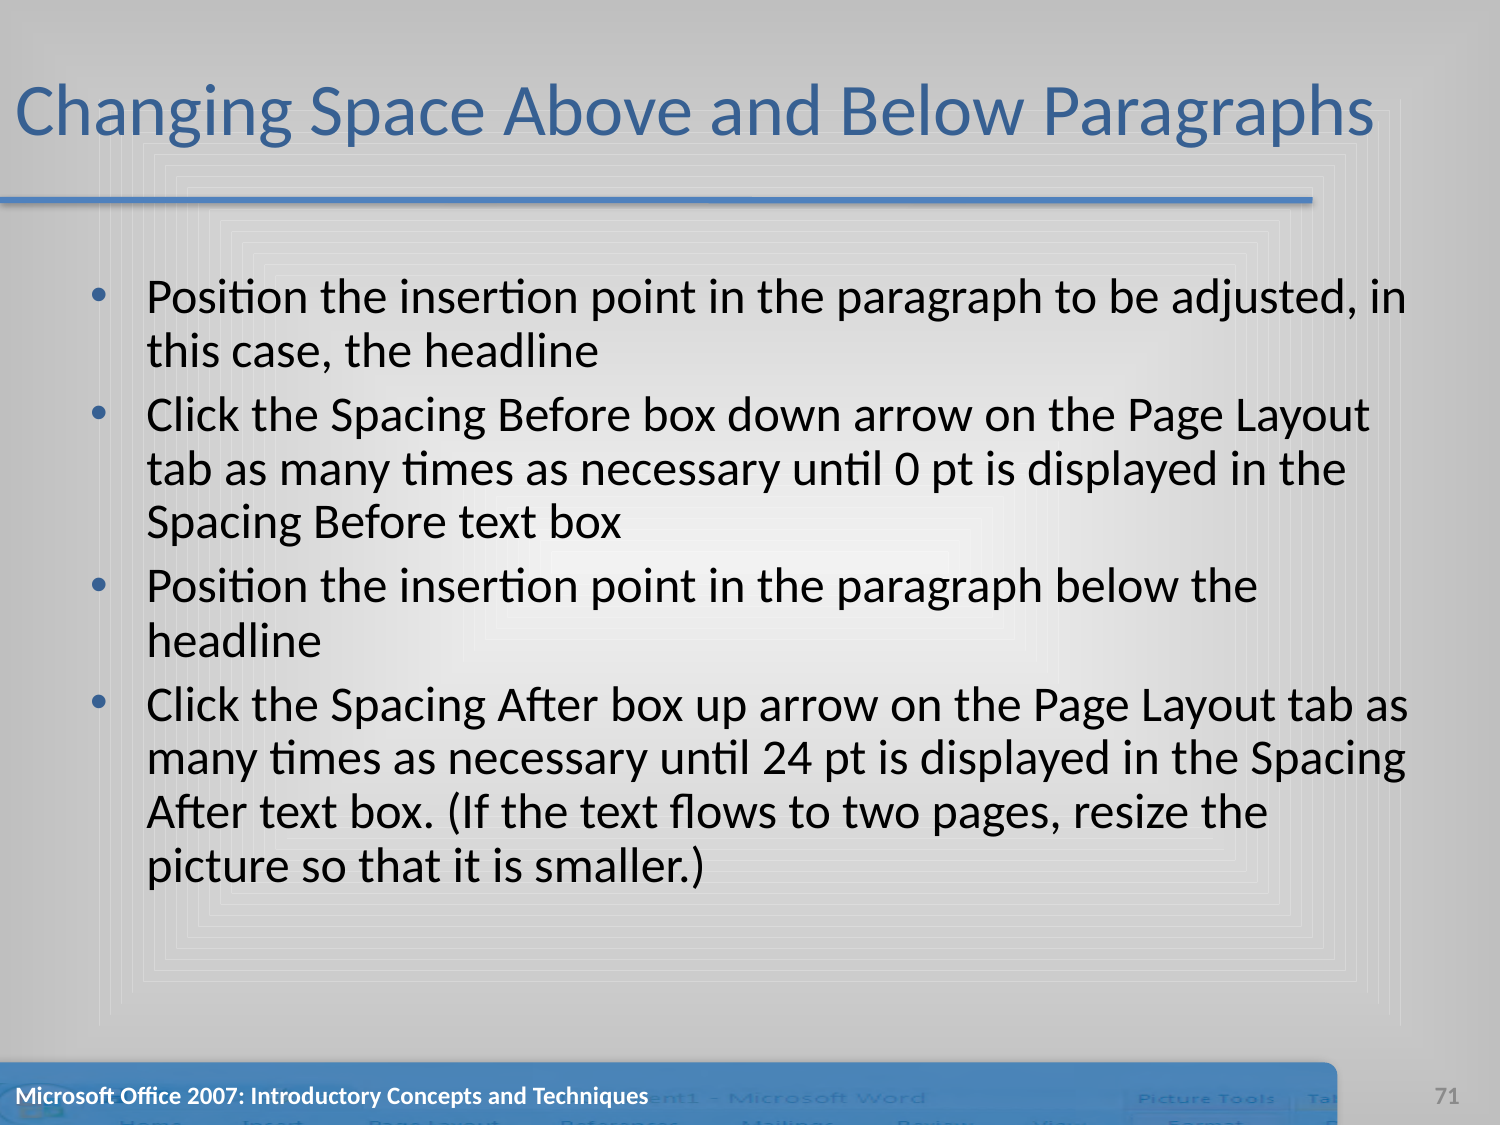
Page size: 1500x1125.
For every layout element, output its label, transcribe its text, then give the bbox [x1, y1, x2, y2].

list Position the insertion point in the paragraph to be adjusted, in this case, the headline Click the Spacing Before box down arrow on the Page Layout tab as many times as necessary until 0 pt is displayed in the Spacing Before text box Position the insertion point in the paragraph below the headline Click the Spacing After box up arrow on the Page Layout tab as many times as necessary until 24 pt is displayed in the Spacing After text box. (If the text flows to two pages, resize the picture so that it is smaller.) [75, 262, 1425, 1005]
slide_number 71 [1387, 1065, 1475, 1125]
picture [0, 1062, 1338, 1125]
title Changing Space Above and Below Paragraphs [0, 12, 1425, 200]
footer Microsoft Office 2007: Introductory Concepts and Techniques [0, 1065, 1300, 1125]
